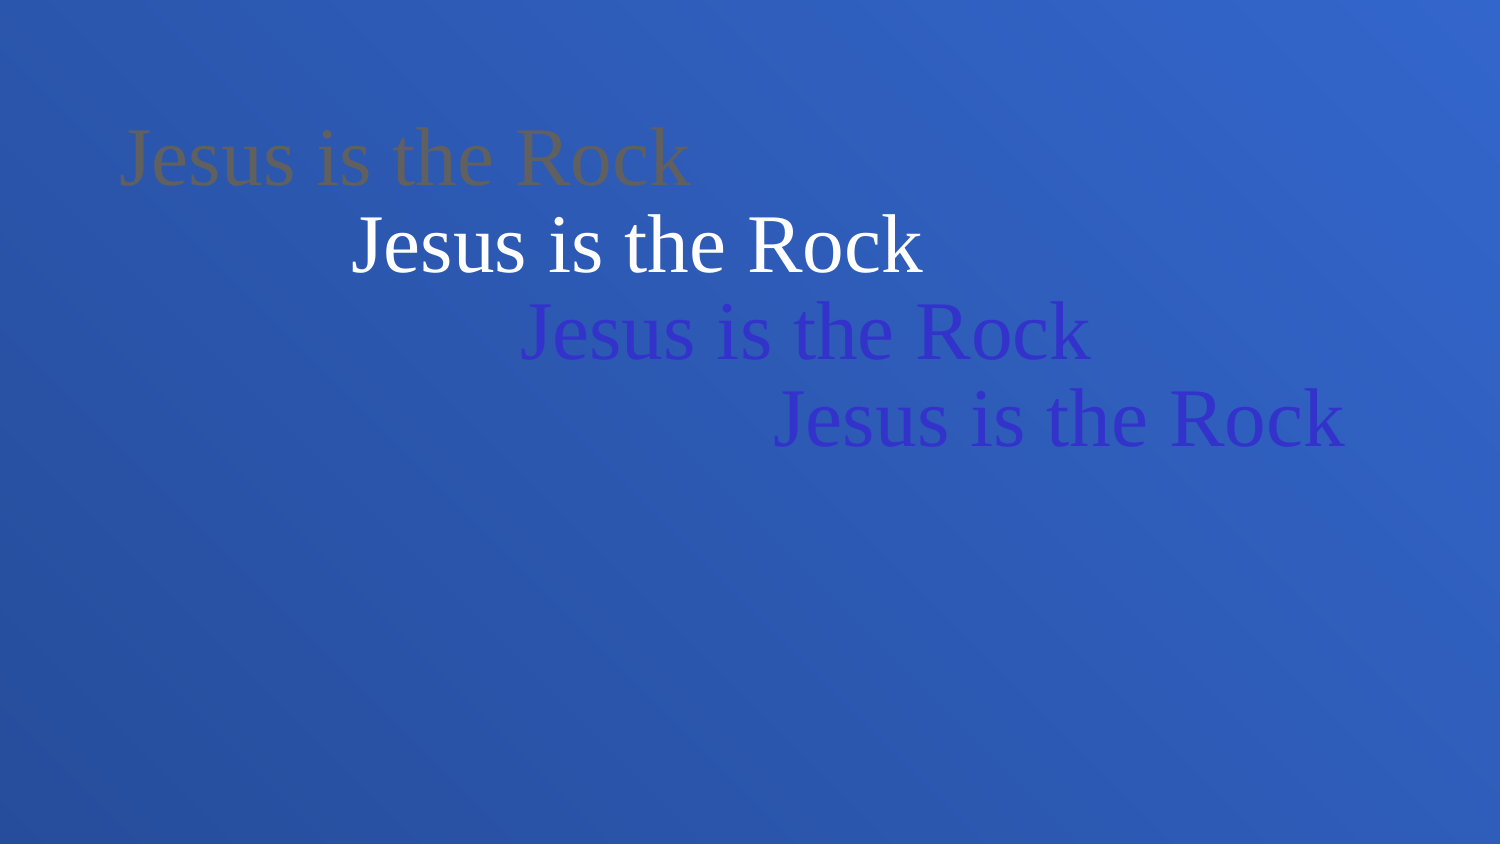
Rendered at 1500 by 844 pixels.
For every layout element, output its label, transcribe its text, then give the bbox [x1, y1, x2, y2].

text_box Jesus is the Rock [212, 181, 1063, 296]
text_box Jesus is the Rock [375, 268, 1238, 384]
text_box Jesus is the Rock [0, 94, 835, 209]
text_box Jesus is the Rock [628, 355, 1491, 471]
